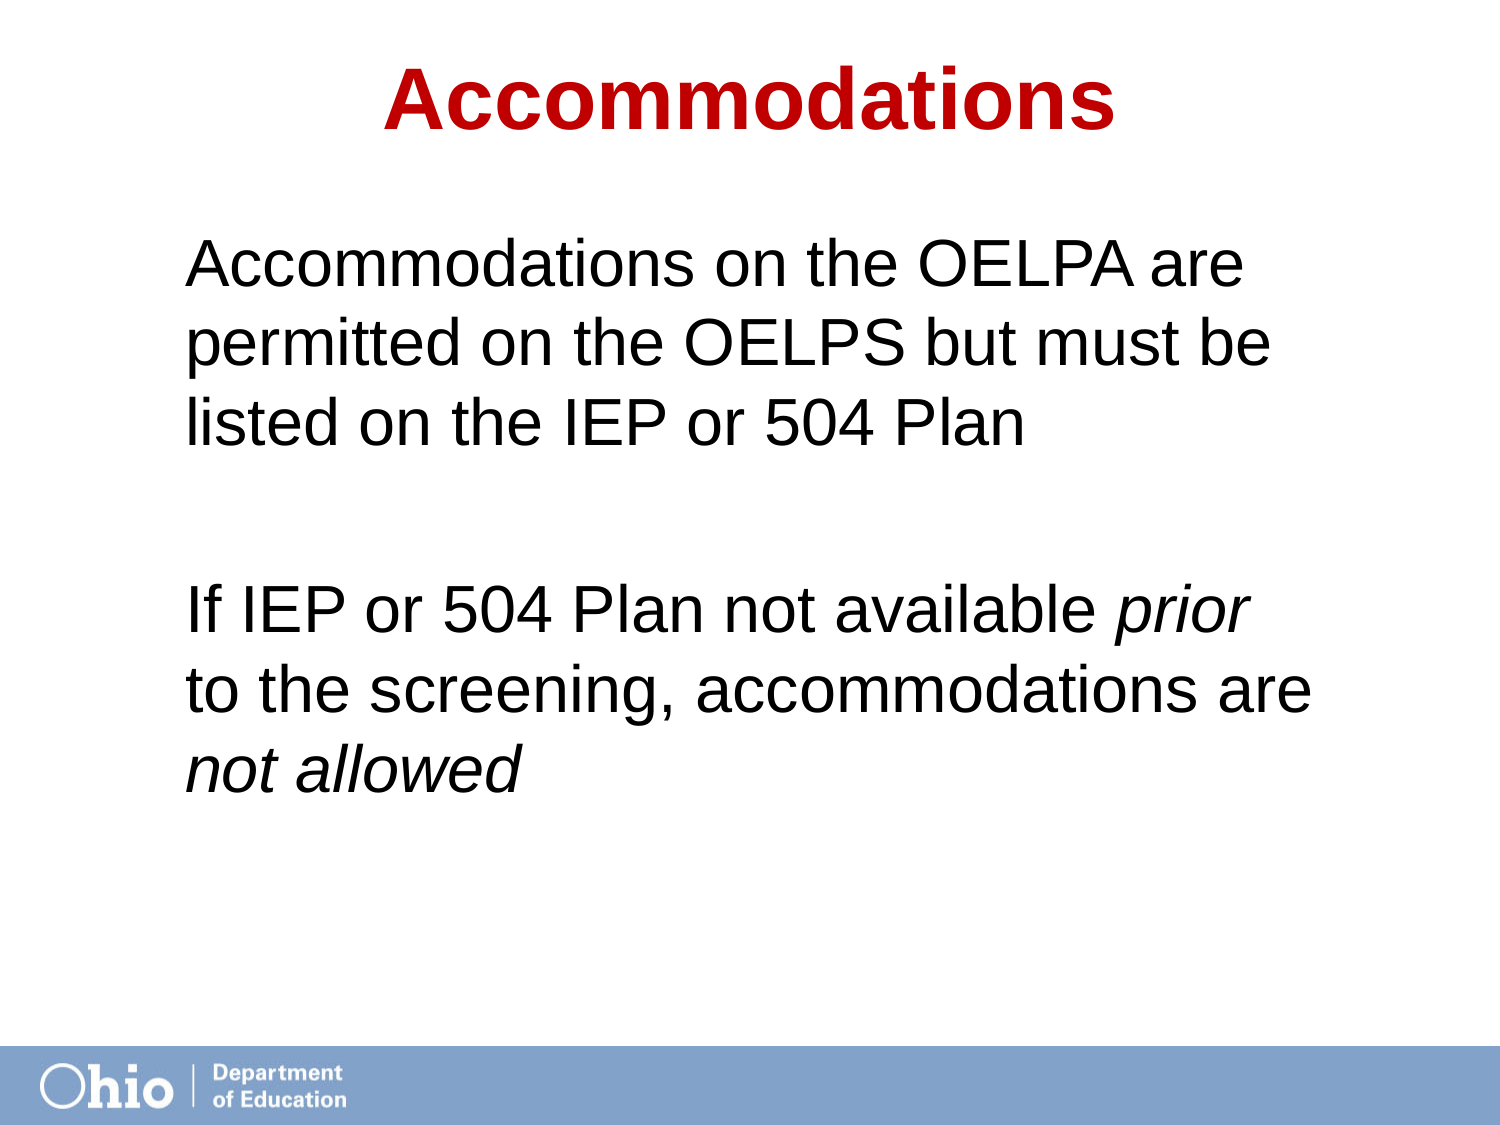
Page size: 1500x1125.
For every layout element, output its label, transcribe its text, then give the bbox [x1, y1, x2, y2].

list Accommodations on the OELPA are permitted on the OELPS but must be listed on the IEP or 504 Plan If IEP or 504 Plan not available prior to the screening, accommodations are not allowed [185, 219, 1315, 935]
picture [0, 1046, 1500, 1125]
title Accommodations [75, 42, 1425, 148]
